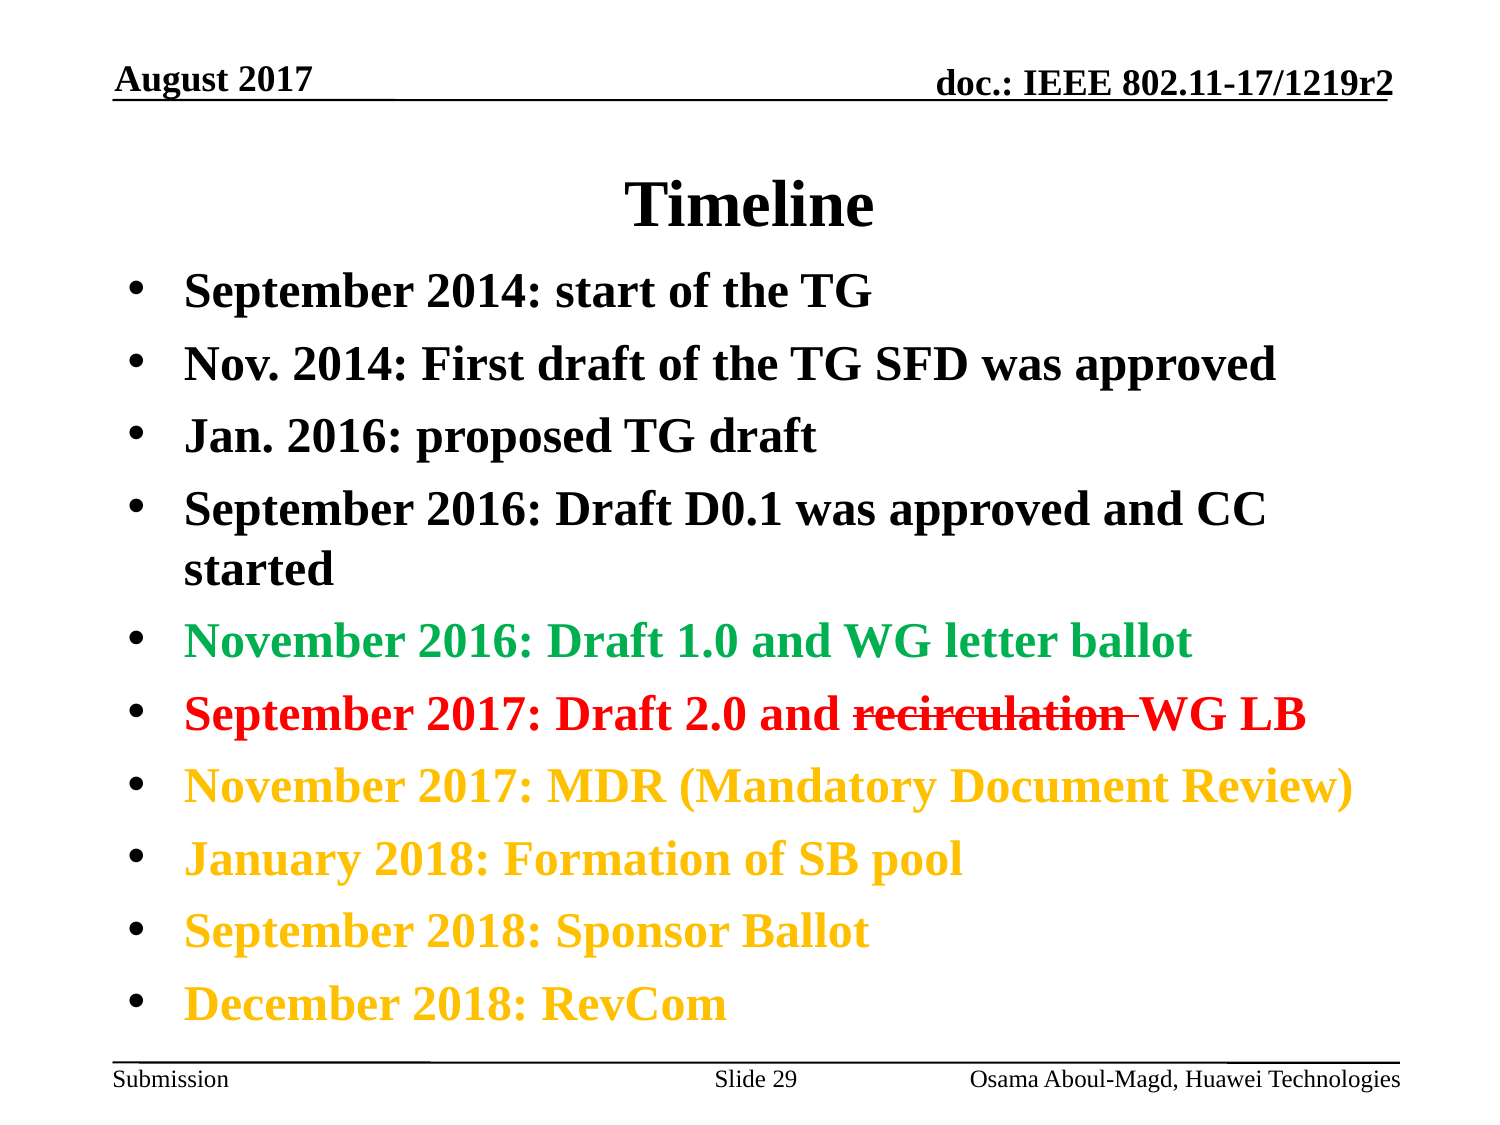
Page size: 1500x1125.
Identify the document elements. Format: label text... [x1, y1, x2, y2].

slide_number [114, 54, 423, 100]
list September 2014: start of the TG Nov. 2014: First draft of the TG SFD was approved Jan. 2016: proposed TG draft September 2016: Draft D0.1 was approved and CC started November 2016: Draft 1.0 and WG letter ballot September 2017: Draft 2.0 and recirculation WG LB November 2017: MDR (Mandatory Document Review) January 2018: Formation of SB pool September 2018: Sponsor Ballot December 2018: RevCom [112, 249, 1388, 925]
title Timeline [112, 112, 1388, 249]
slide_number Slide 29 [712, 1061, 800, 1123]
footer Osama Aboul-Magd, Huawei Technologies [878, 1061, 1402, 1093]
